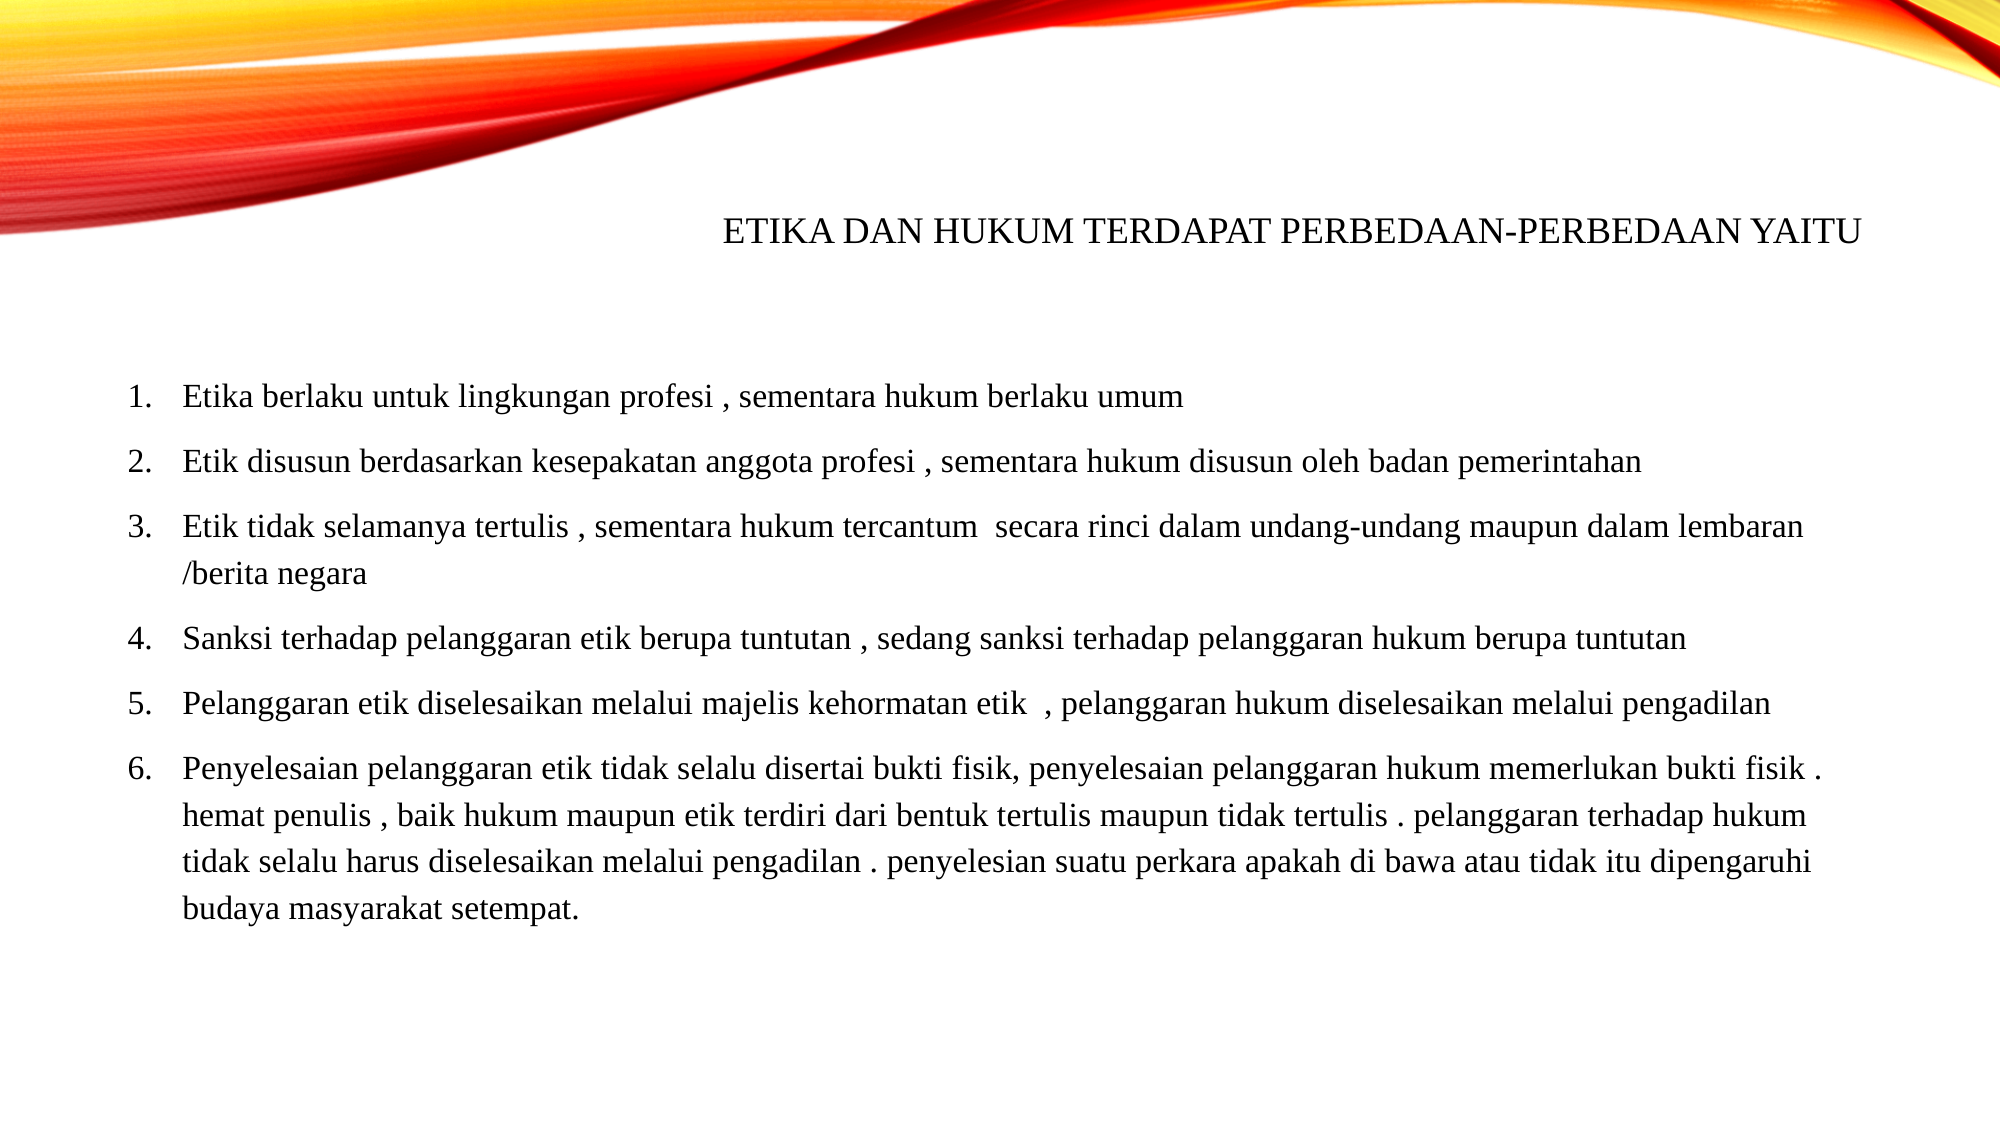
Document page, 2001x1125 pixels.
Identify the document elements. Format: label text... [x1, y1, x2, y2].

picture [0, 0, 2000, 237]
list Etika berlaku untuk lingkungan profesi , sementara hukum berlaku umum Etik disusun berdasarkan kesepakatan anggota profesi , sementara hukum disusun oleh badan pemerintahan Etik tidak selamanya tertulis , sementara hukum tercantum secara rinci dalam undang-undang maupun dalam lembaran /berita negara Sanksi terhadap pelanggaran etik berupa tuntutan , sedang sanksi terhadap pelanggaran hukum berupa tuntutan Pelanggaran etik diselesaikan melalui majelis kehormatan etik , pelanggaran hukum diselesaikan melalui pengadilan Penyelesaian pelanggaran etik tidak selalu disertai bukti fisik, penyelesaian pelanggaran hukum memerlukan bukti fisik . hemat penulis , baik hukum maupun etik terdiri dari bentuk tertulis maupun tidak tertulis . pelanggaran terhadap hukum tidak selalu harus diselesaikan melalui pengadilan . penyelesian suatu perkara apakah di bawa atau tidak itu dipengaruhi budaya masyarakat setempat. [112, 360, 1888, 1021]
title etika dan hukum terdapat perbedaan-perbedaan yaitu [474, 125, 1888, 338]
